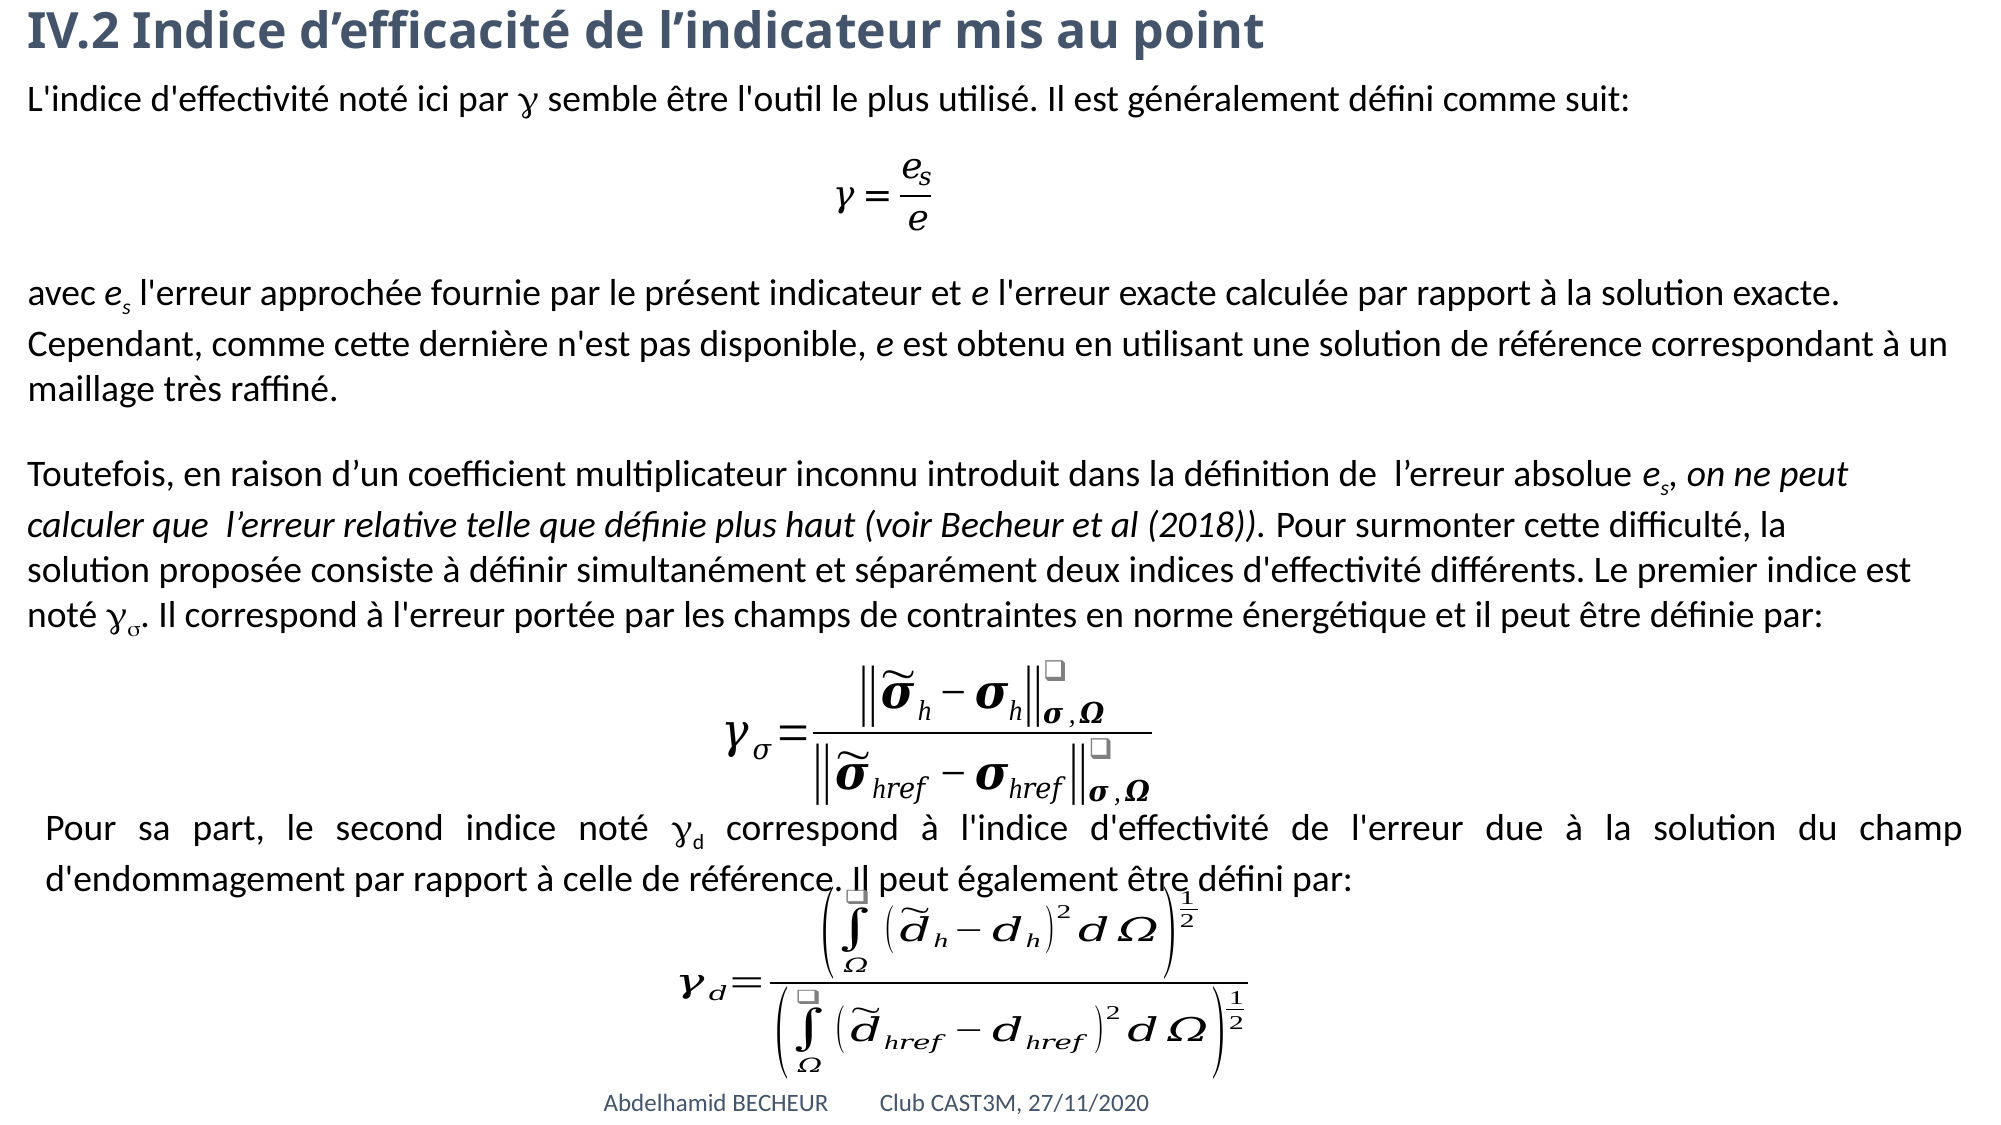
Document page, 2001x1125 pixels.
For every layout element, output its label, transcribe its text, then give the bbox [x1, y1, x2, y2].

text_box Abdelhamid BECHEUR Club CAST3M, 27/11/2020 [588, 1079, 1450, 1125]
picture [65, 156, 1701, 232]
text_box Pour sa part, le second indice noté d correspond à l'indice d'effectivité de l'erreur due à la solution du champ d'endommagement par rapport à celle de référence. Il peut également être défini par: [30, 795, 1979, 907]
text_box L'indice d'effectivité noté ici par  semble être l'outil le plus utilisé. Il est généralement défini comme suit: [12, 66, 1783, 127]
text_box avec es l'erreur approchée fournie par le présent indicateur et e l'erreur exacte calculée par rapport à la solution exacte. Cependant, comme cette dernière n'est pas disponible, e est obtenu en utilisant une solution de référence correspondant à un maillage très raffiné. [12, 260, 1979, 417]
text_box Toutefois, en raison d’un coefficient multiplicateur inconnu introduit dans la définition de l’erreur absolue es, on ne peut calculer que l’erreur relative telle que définie plus haut (voir Becheur et al (2018)). Pour surmonter cette difficulté, la solution proposée consiste à définir simultanément et séparément deux indices d'effectivité différents. Le premier indice est noté . Il correspond à l'erreur portée par les champs de contraintes en norme énergétique et il peut être définie par: [12, 441, 1932, 649]
title IV.2 Indice d’efficacité de l’indicateur mis au point [12, 0, 1915, 67]
